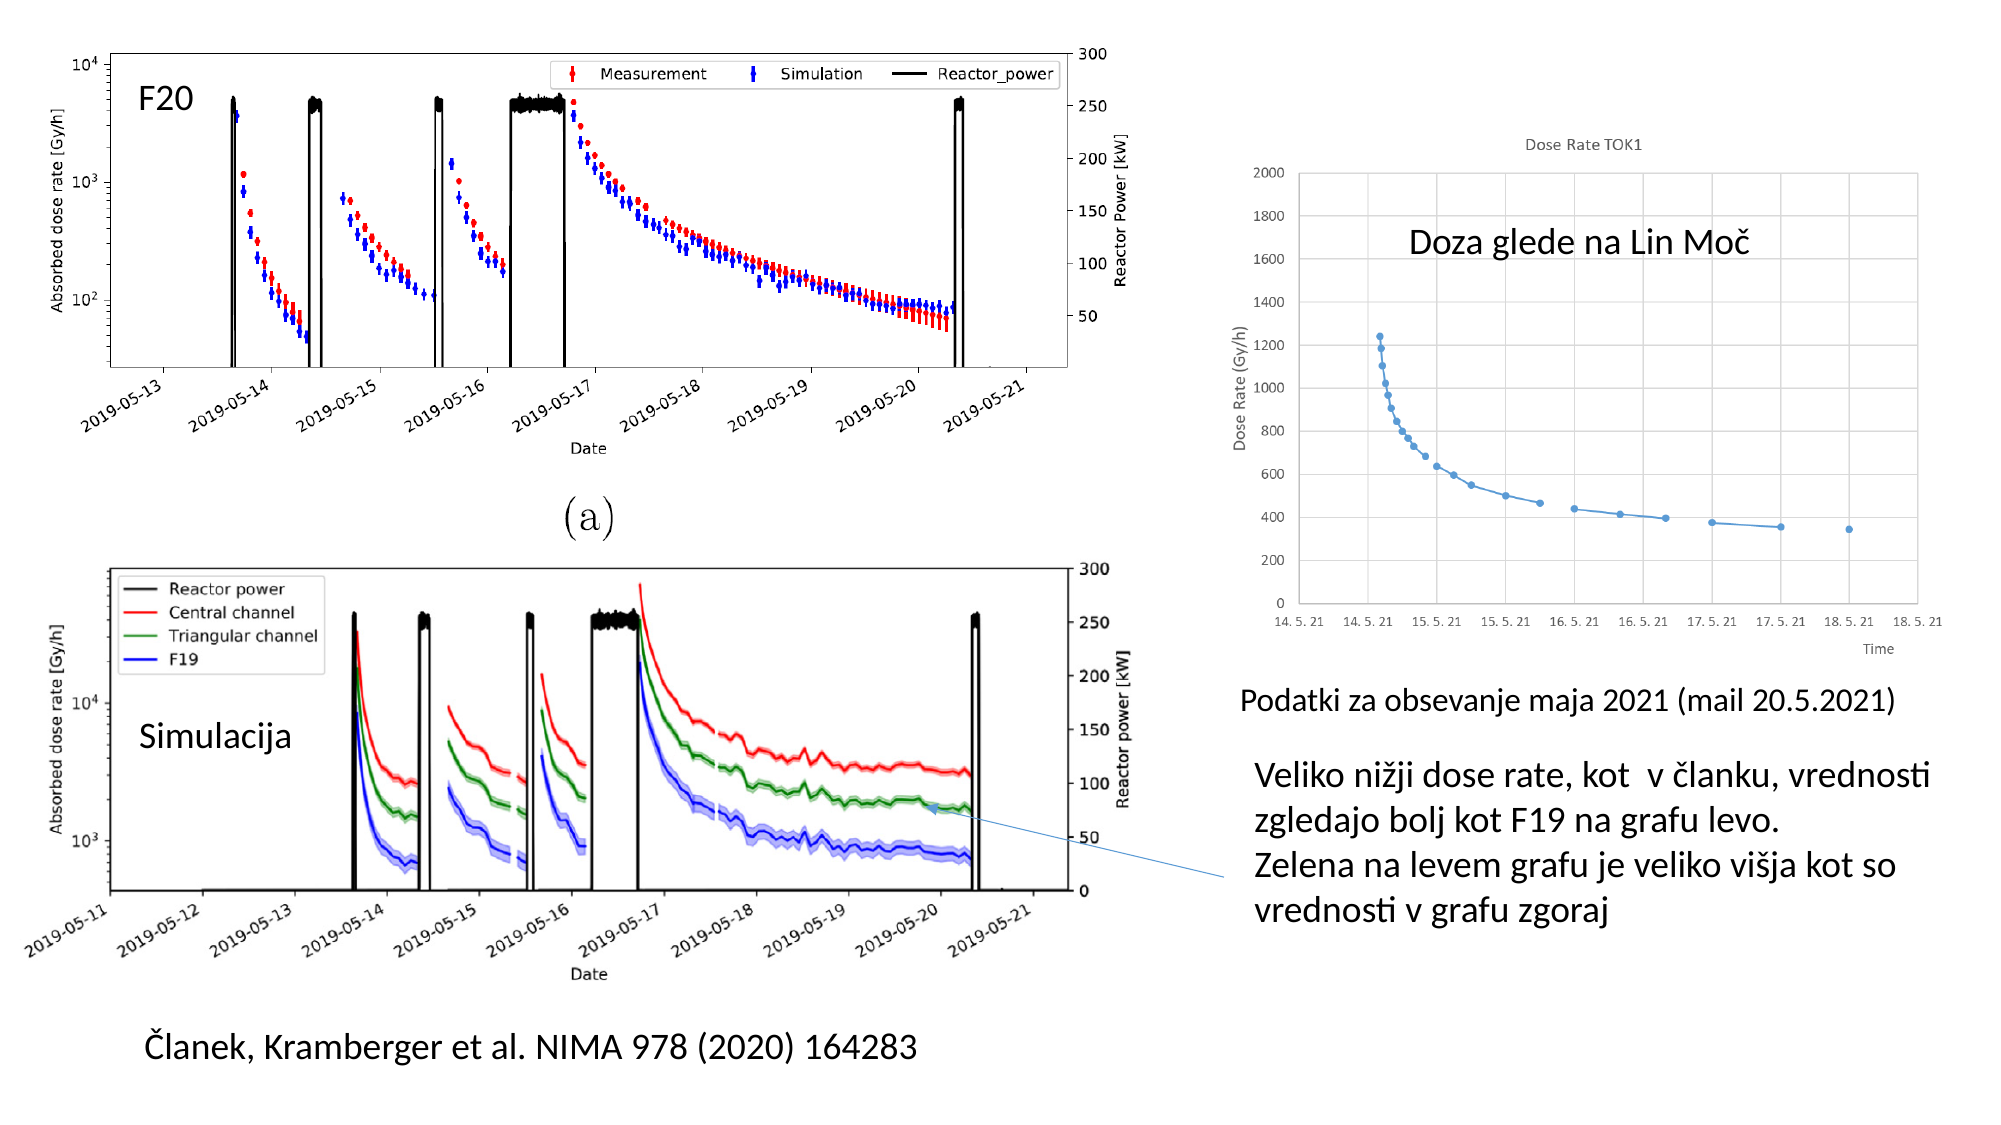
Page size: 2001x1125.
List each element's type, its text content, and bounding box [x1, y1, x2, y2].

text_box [925, 806, 1224, 878]
text_box Veliko nižji dose rate, kot v članku, vrednosti zgledajo bolj kot F19 na grafu levo. Zelena na levem grafu je veliko višja kot so vrednosti v grafu zgoraj [1239, 743, 1956, 938]
picture [0, 19, 1155, 1004]
text_box Podatki za obsevanje maja 2021 (mail 20.5.2021) [1225, 671, 1968, 726]
picture [1210, 123, 1957, 669]
text_box Članek, Kramberger et al. NIMA 978 (2020) 164283 [129, 1015, 942, 1075]
